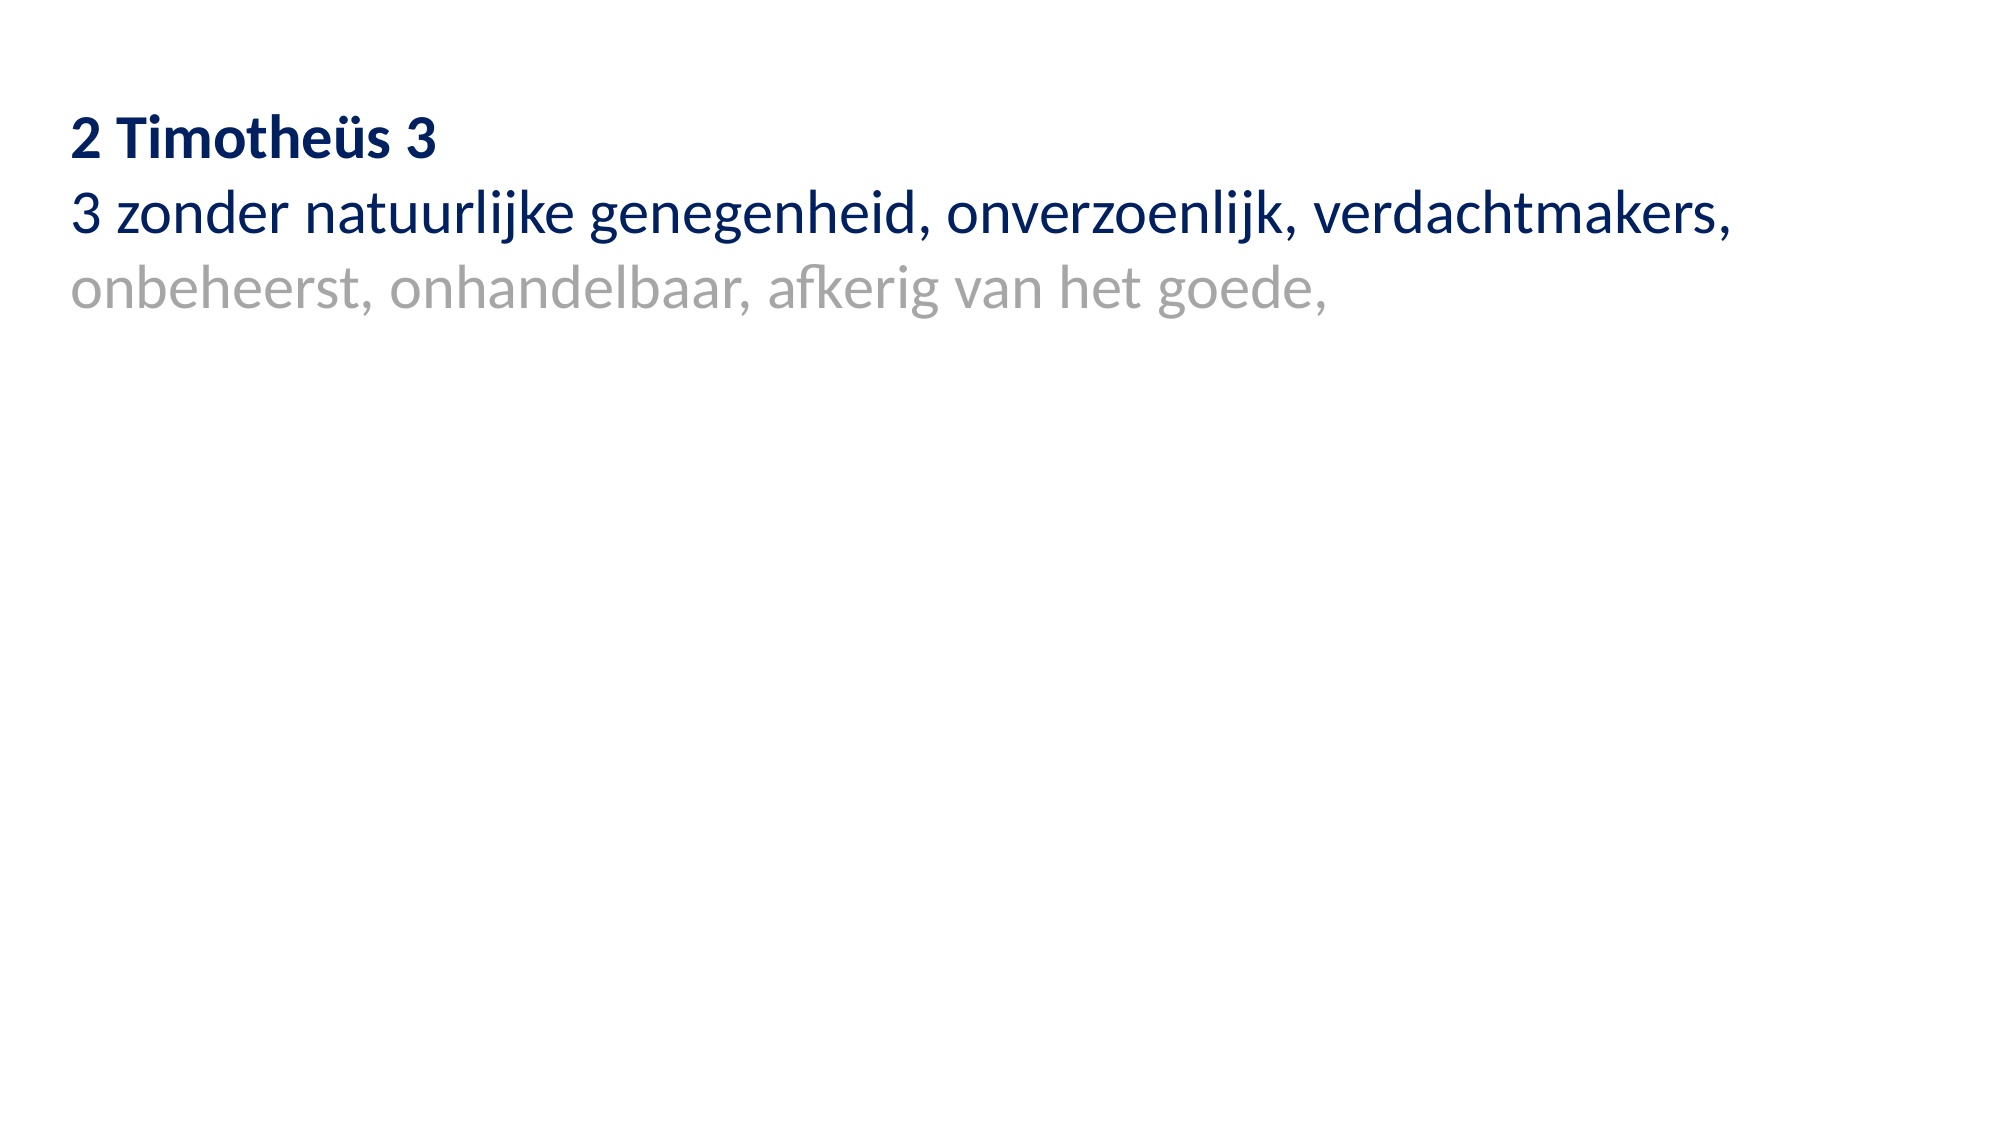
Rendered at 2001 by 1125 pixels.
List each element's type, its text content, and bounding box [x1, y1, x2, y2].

text_box 2 Timotheüs 3 3 zonder natuurlijke genegenheid, onverzoenlijk, verdachtmakers, onbeheerst, onhandelbaar, afkerig van het goede, [55, 88, 1921, 329]
